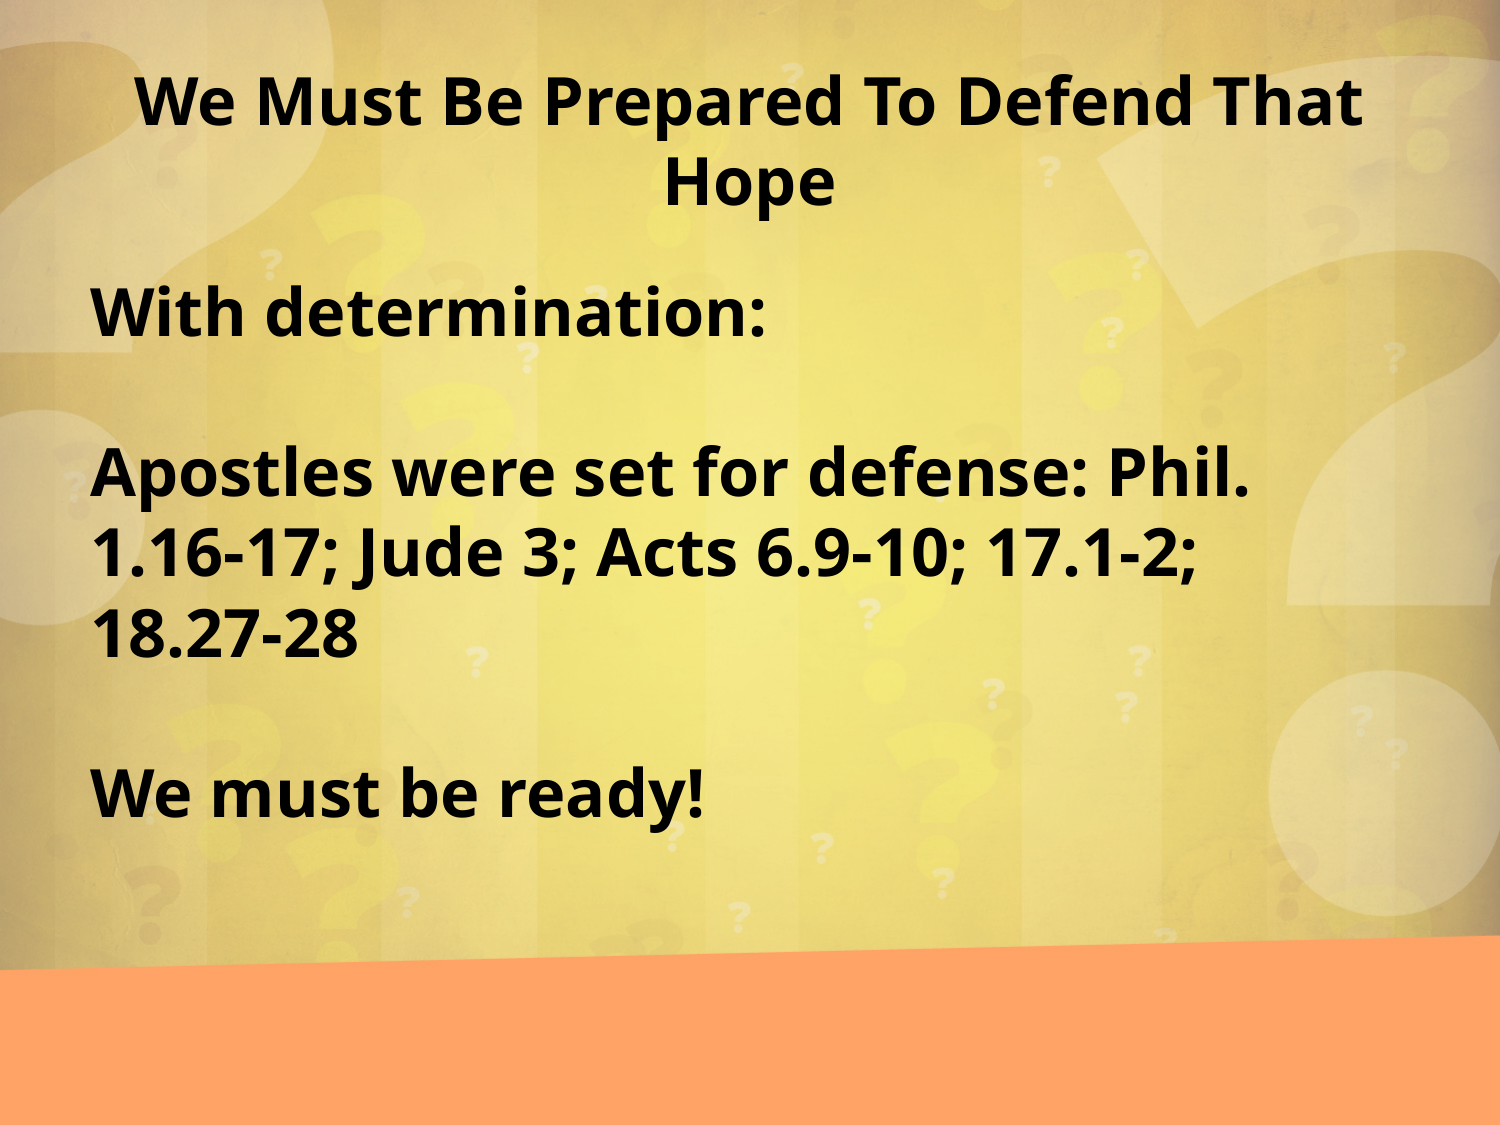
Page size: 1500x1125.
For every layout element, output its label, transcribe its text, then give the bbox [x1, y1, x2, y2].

title We Must Be Prepared To Defend That Hope [75, 45, 1425, 233]
list With determination: Apostles were set for defense: Phil. 1.16-17; Jude 3; Acts 6.9-10; 17.1-2; 18.27-28 We must be ready! [75, 262, 1425, 1005]
